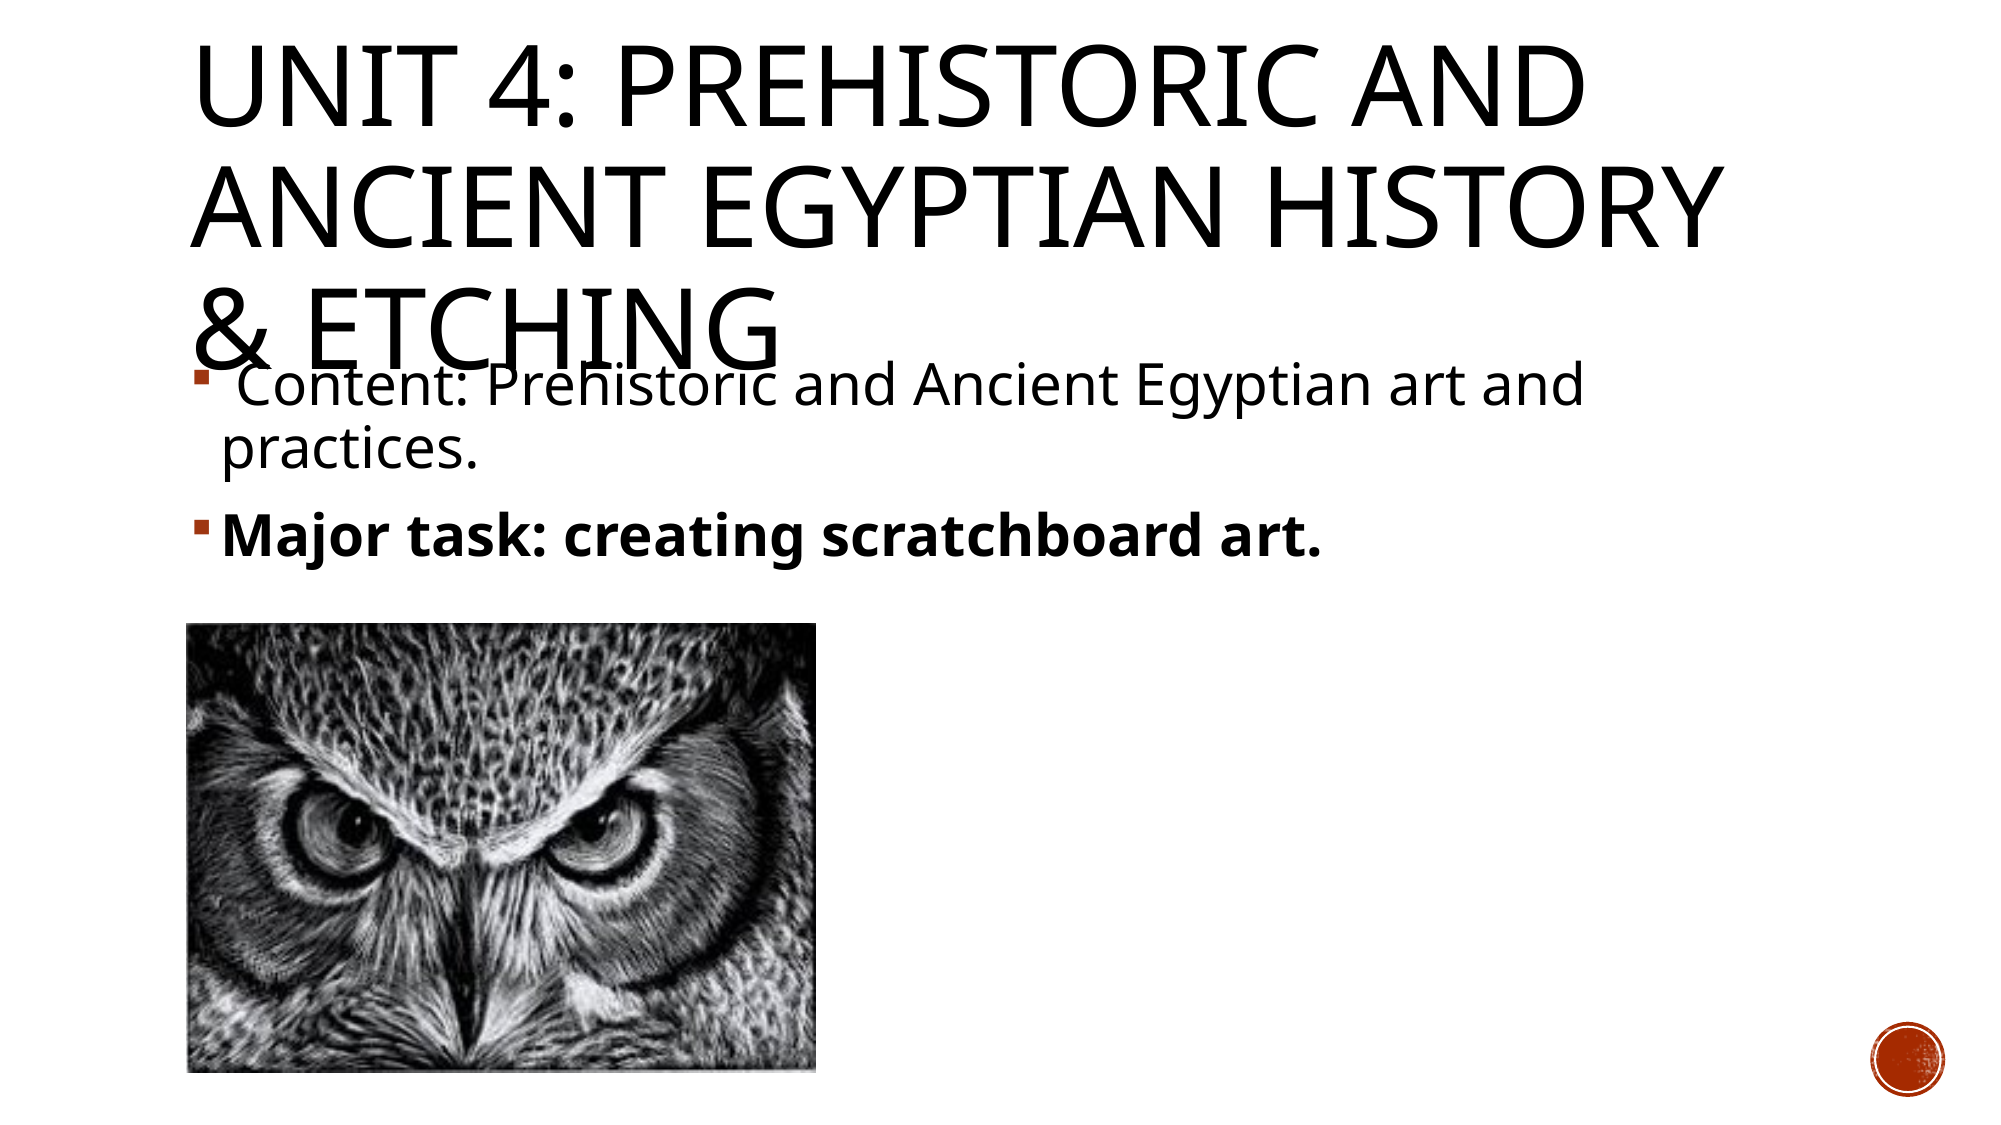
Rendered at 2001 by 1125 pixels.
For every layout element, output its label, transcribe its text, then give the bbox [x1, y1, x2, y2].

title Unit 4: Prehistoric and Ancient Egyptian history & etching [175, 79, 1826, 344]
list Content: Prehistoric and Ancient Egyptian art and practices. Major task: creating scratchboard art. [175, 348, 1826, 1013]
picture [186, 623, 816, 1073]
